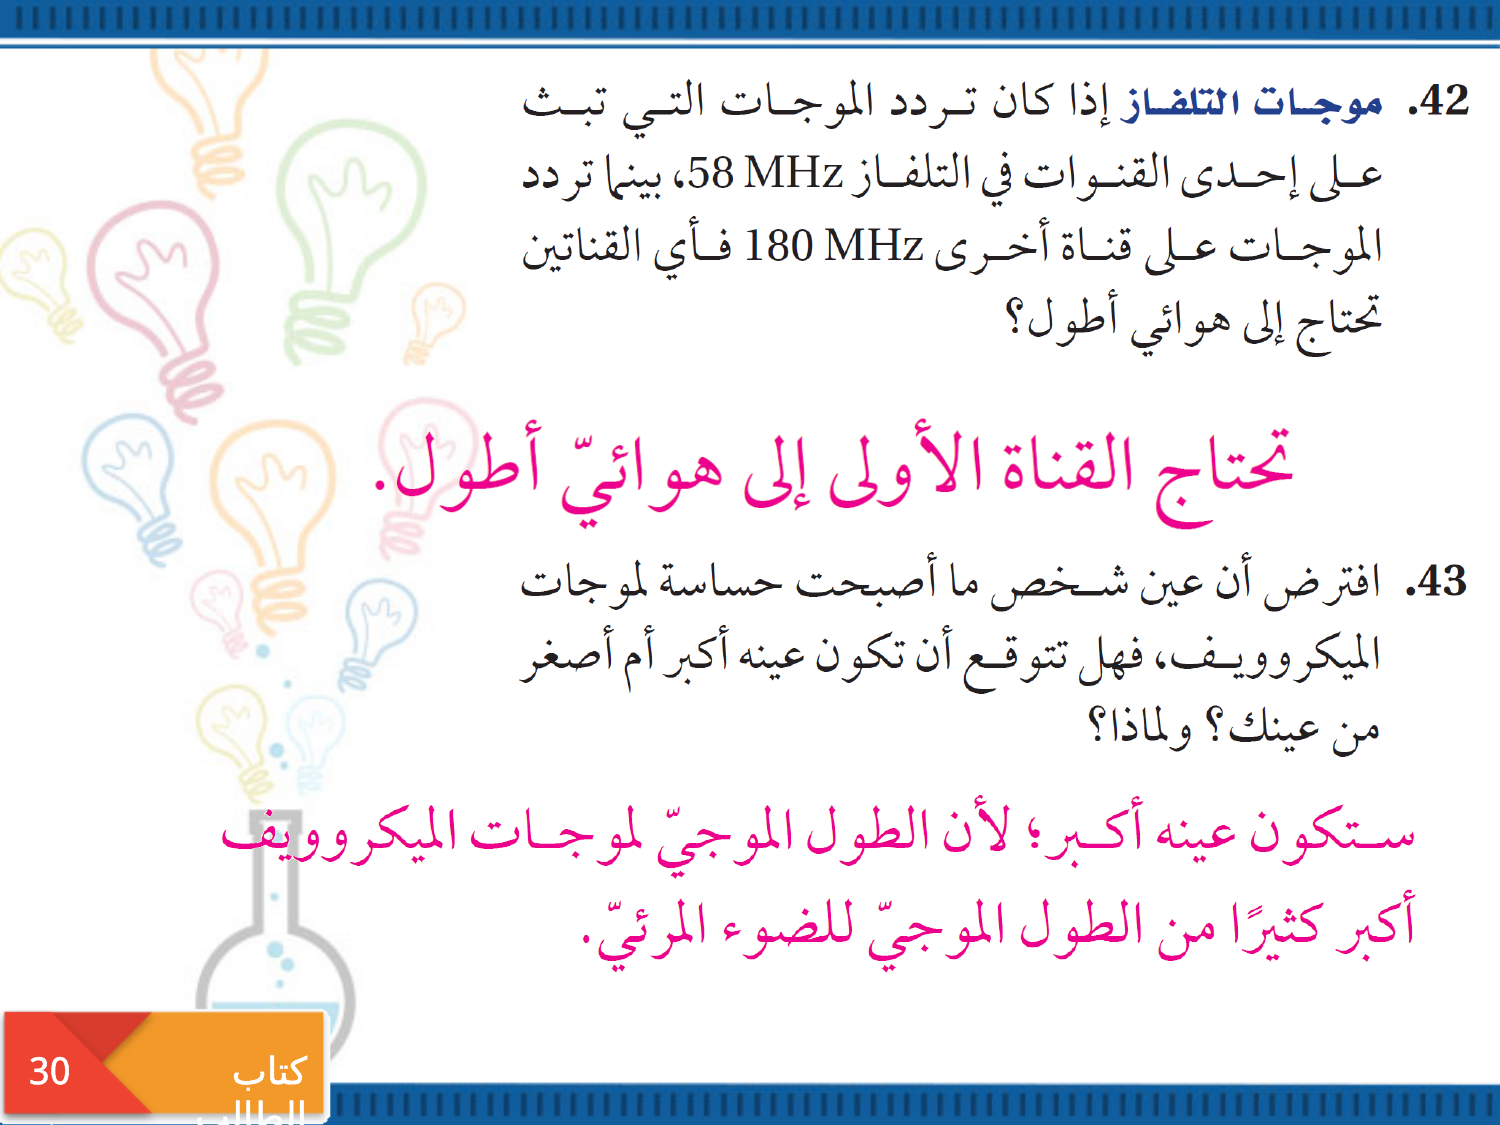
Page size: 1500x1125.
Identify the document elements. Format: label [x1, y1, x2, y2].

picture [0, 0, 1500, 1125]
text_box [0, 1005, 336, 1125]
